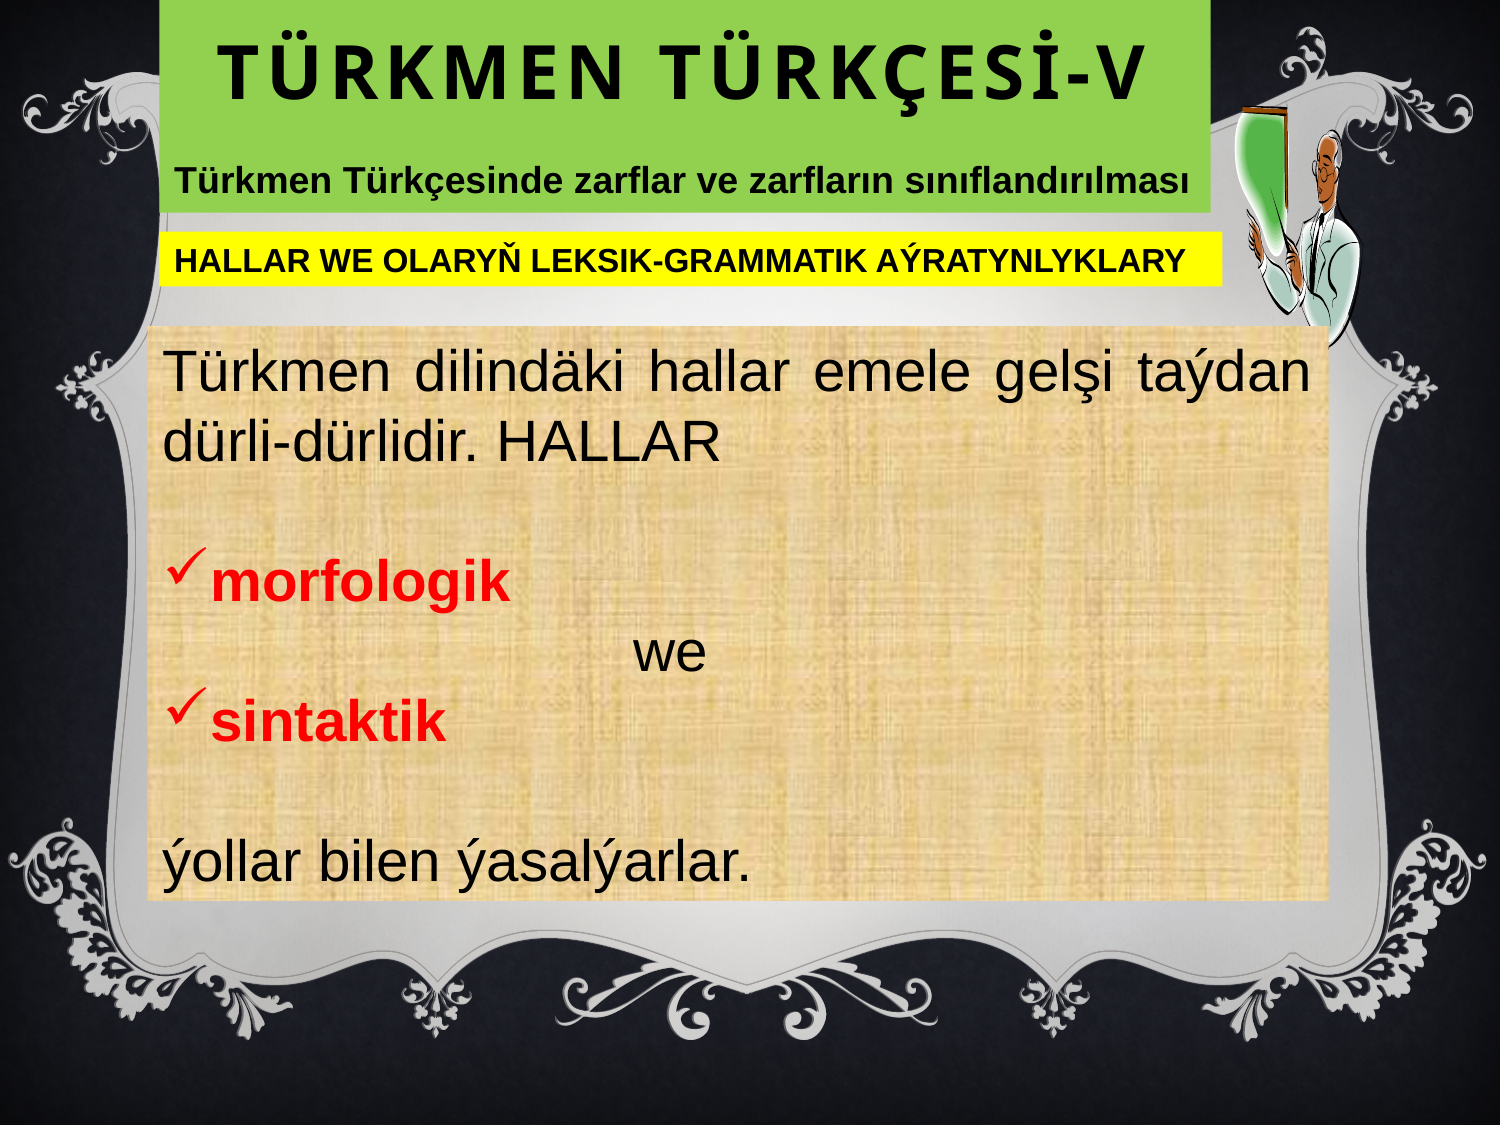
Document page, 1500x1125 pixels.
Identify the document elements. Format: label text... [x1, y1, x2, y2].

picture [0, 0, 1500, 1125]
text_box HALLAR WE OLARYŇ LEKSIK-GRAMMATIK AÝRATYNLYKLARY [159, 231, 1223, 287]
title TÜRKMEN TÜRKÇESİ-V [159, 209, 1211, 213]
title TÜRKMEN TÜRKÇESİ-V [159, 0, 1211, 148]
text_box Türkmen Türkçesinde zarflar ve zarfların sınıflandırılması [159, 148, 1211, 209]
text_box Türkmen dilindäki hallar emele gelşi taýdan dürli-dürlidir. HALLAR morfologik we sintaktik ýollar bilen ýasalýarlar. [147, 326, 1329, 901]
